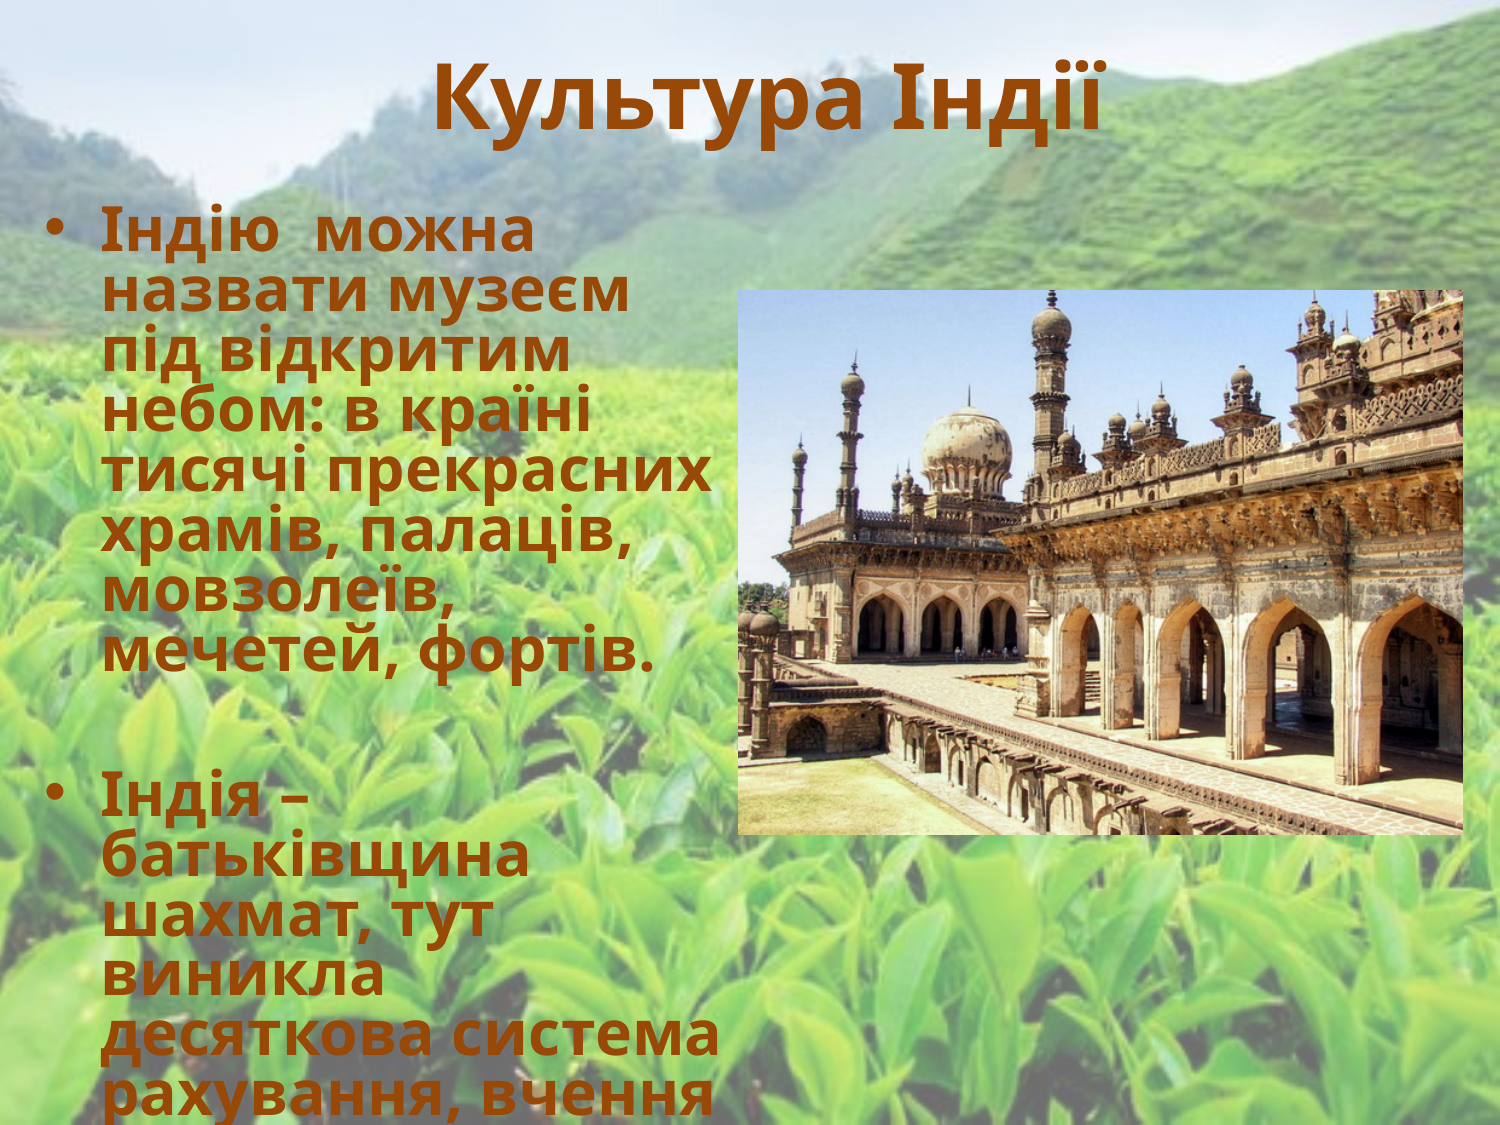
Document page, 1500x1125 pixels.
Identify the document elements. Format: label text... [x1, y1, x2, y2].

text_box Культура Індії [336, 30, 1199, 169]
text_box Індію можна назвати музеєм під відкритим небом: в країні тисячі прекрасних храмів, палаців, мовзолеїв, мечетей, фортів. Індія – батьківщина шахмат, тут виникла десяткова система рахування, вчення йоги. [29, 196, 750, 1012]
picture [737, 290, 1463, 835]
